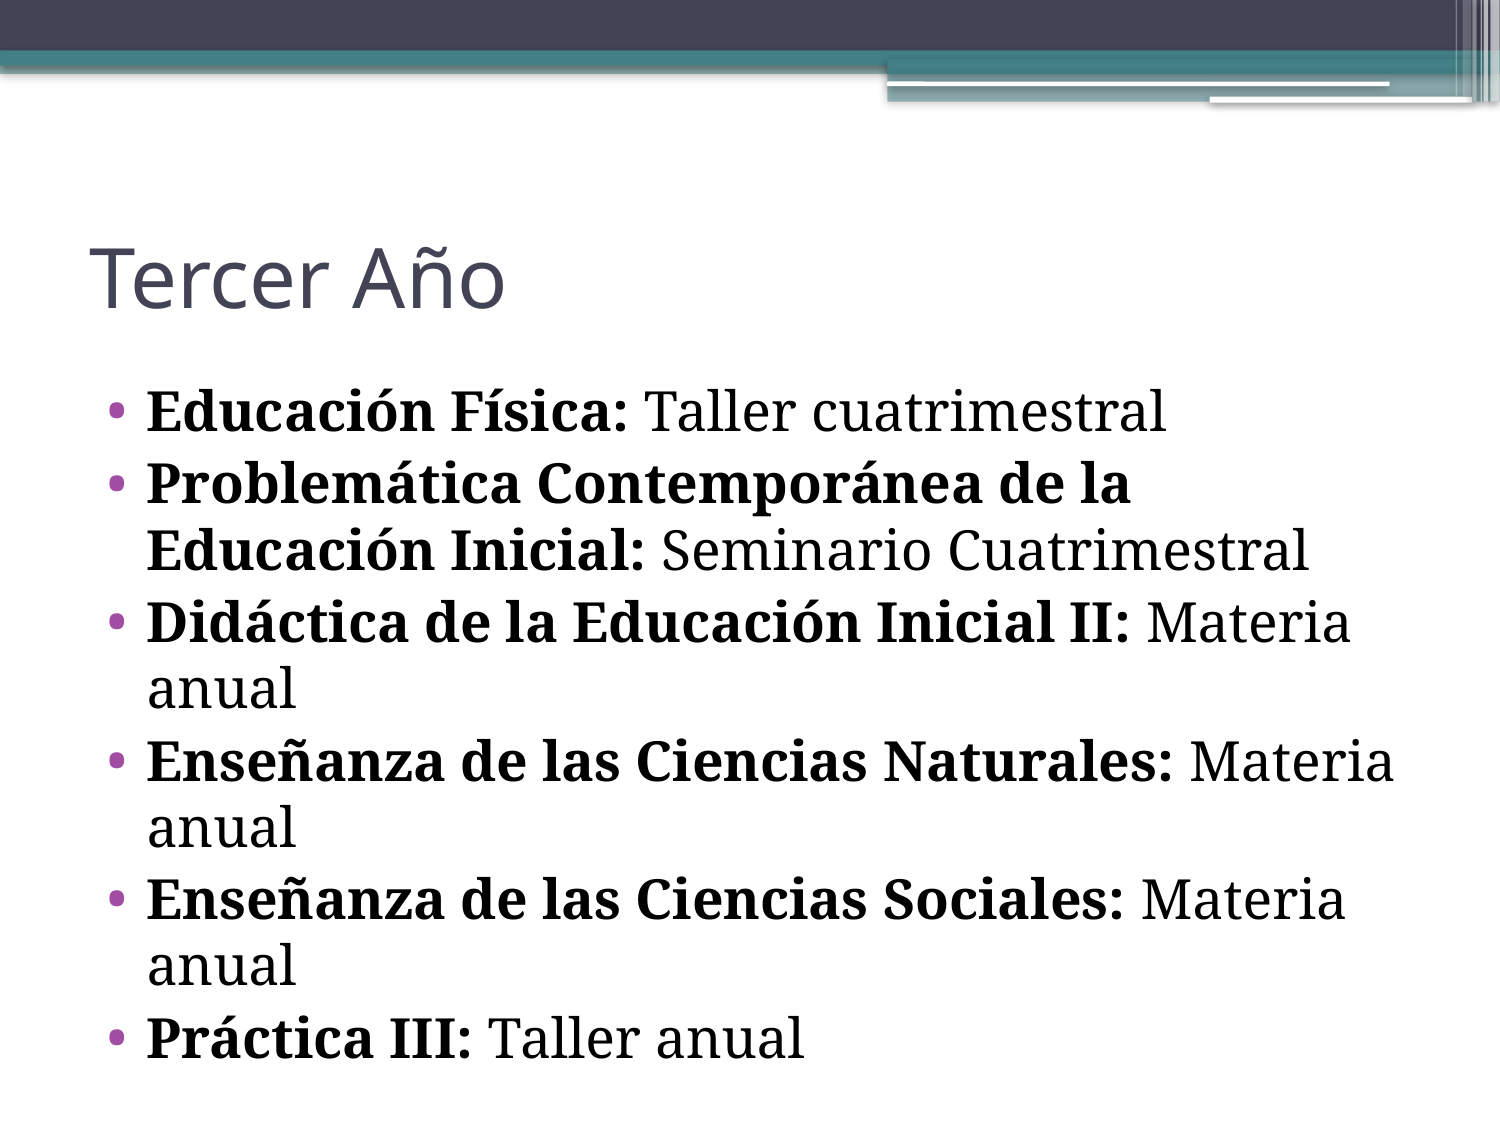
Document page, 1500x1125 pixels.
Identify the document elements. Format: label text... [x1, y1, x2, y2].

title Tercer Año [75, 187, 1425, 363]
list Educación Física: Taller cuatrimestral Problemática Contemporánea de la Educación Inicial: Seminario Cuatrimestral Didáctica de la Educación Inicial II: Materia anual Enseñanza de las Ciencias Naturales: Materia anual Enseñanza de las Ciencias Sociales: Materia anual Práctica III: Taller anual [75, 368, 1425, 1079]
